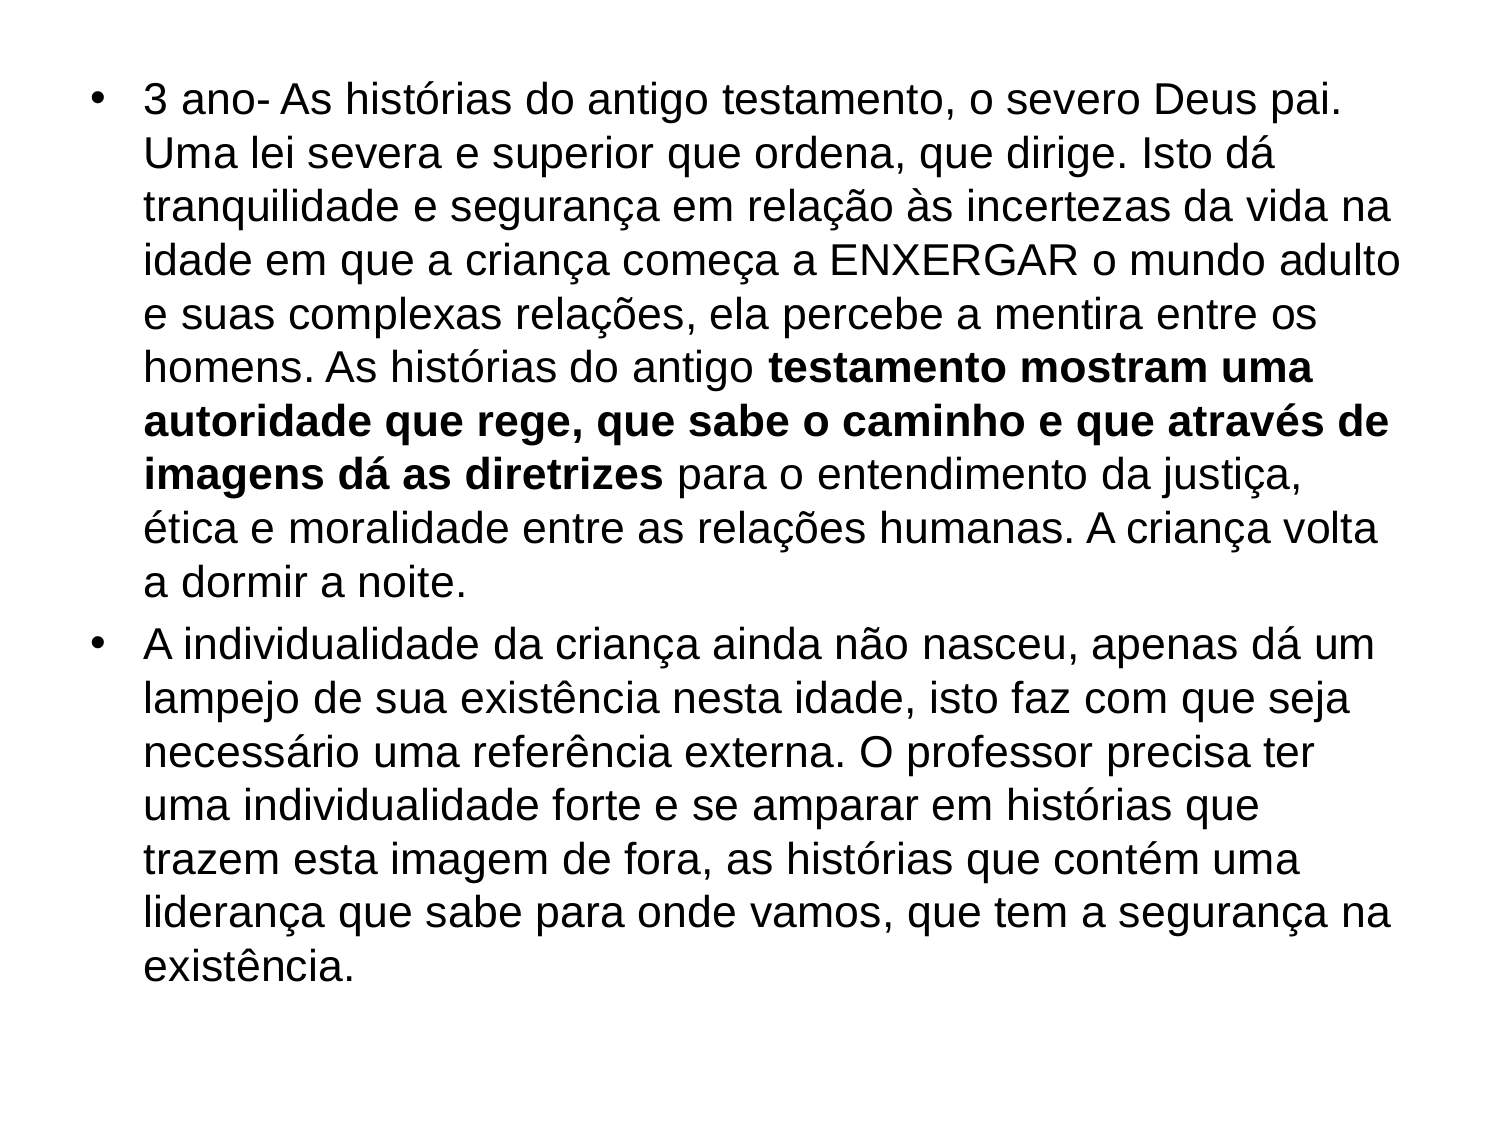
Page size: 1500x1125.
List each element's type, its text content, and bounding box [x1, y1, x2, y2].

list 3 ano- As histórias do antigo testamento, o severo Deus pai. Uma lei severa e superior que ordena, que dirige. Isto dá tranquilidade e segurança em relação às incertezas da vida na idade em que a criança começa a ENXERGAR o mundo adulto e suas complexas relações, ela percebe a mentira entre os homens. As histórias do antigo testamento mostram uma autoridade que rege, que sabe o caminho e que através de imagens dá as diretrizes para o entendimento da justiça, ética e moralidade entre as relações humanas. A criança volta a dormir a noite. A individualidade da criança ainda não nasceu, apenas dá um lampejo de sua existência nesta idade, isto faz com que seja necessário uma referência externa. O professor precisa ter uma individualidade forte e se amparar em histórias que trazem esta imagem de fora, as histórias que contém uma liderança que sabe para onde vamos, que tem a segurança na existência. [75, 62, 1425, 1005]
